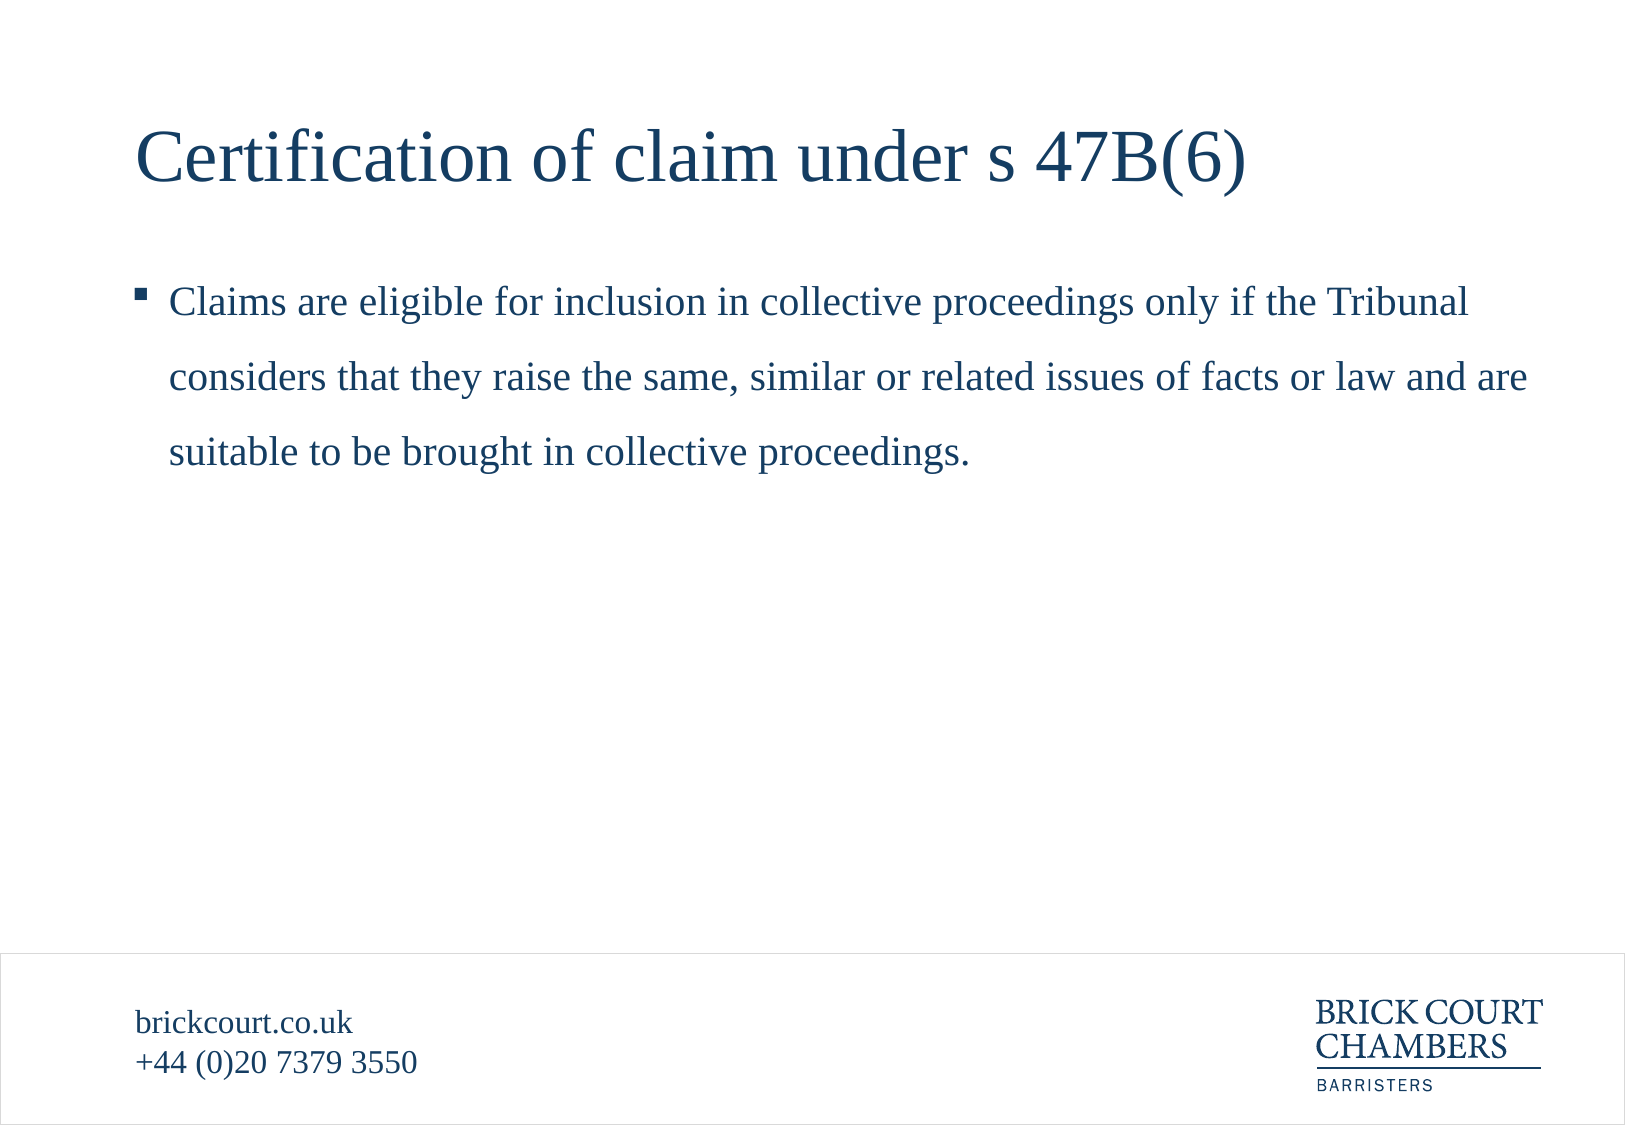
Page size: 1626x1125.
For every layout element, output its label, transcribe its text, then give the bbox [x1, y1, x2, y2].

title Certification of claim under s 47B(6) [120, 62, 1543, 204]
list Claims are eligible for inclusion in collective proceedings only if the Tribunal considers that they raise the same, similar or related issues of facts or law and are suitable to be brought in collective proceedings. [120, 243, 1543, 886]
footer brickcourt.co.uk +44 (0)20 7379 3550 [120, 992, 516, 1085]
